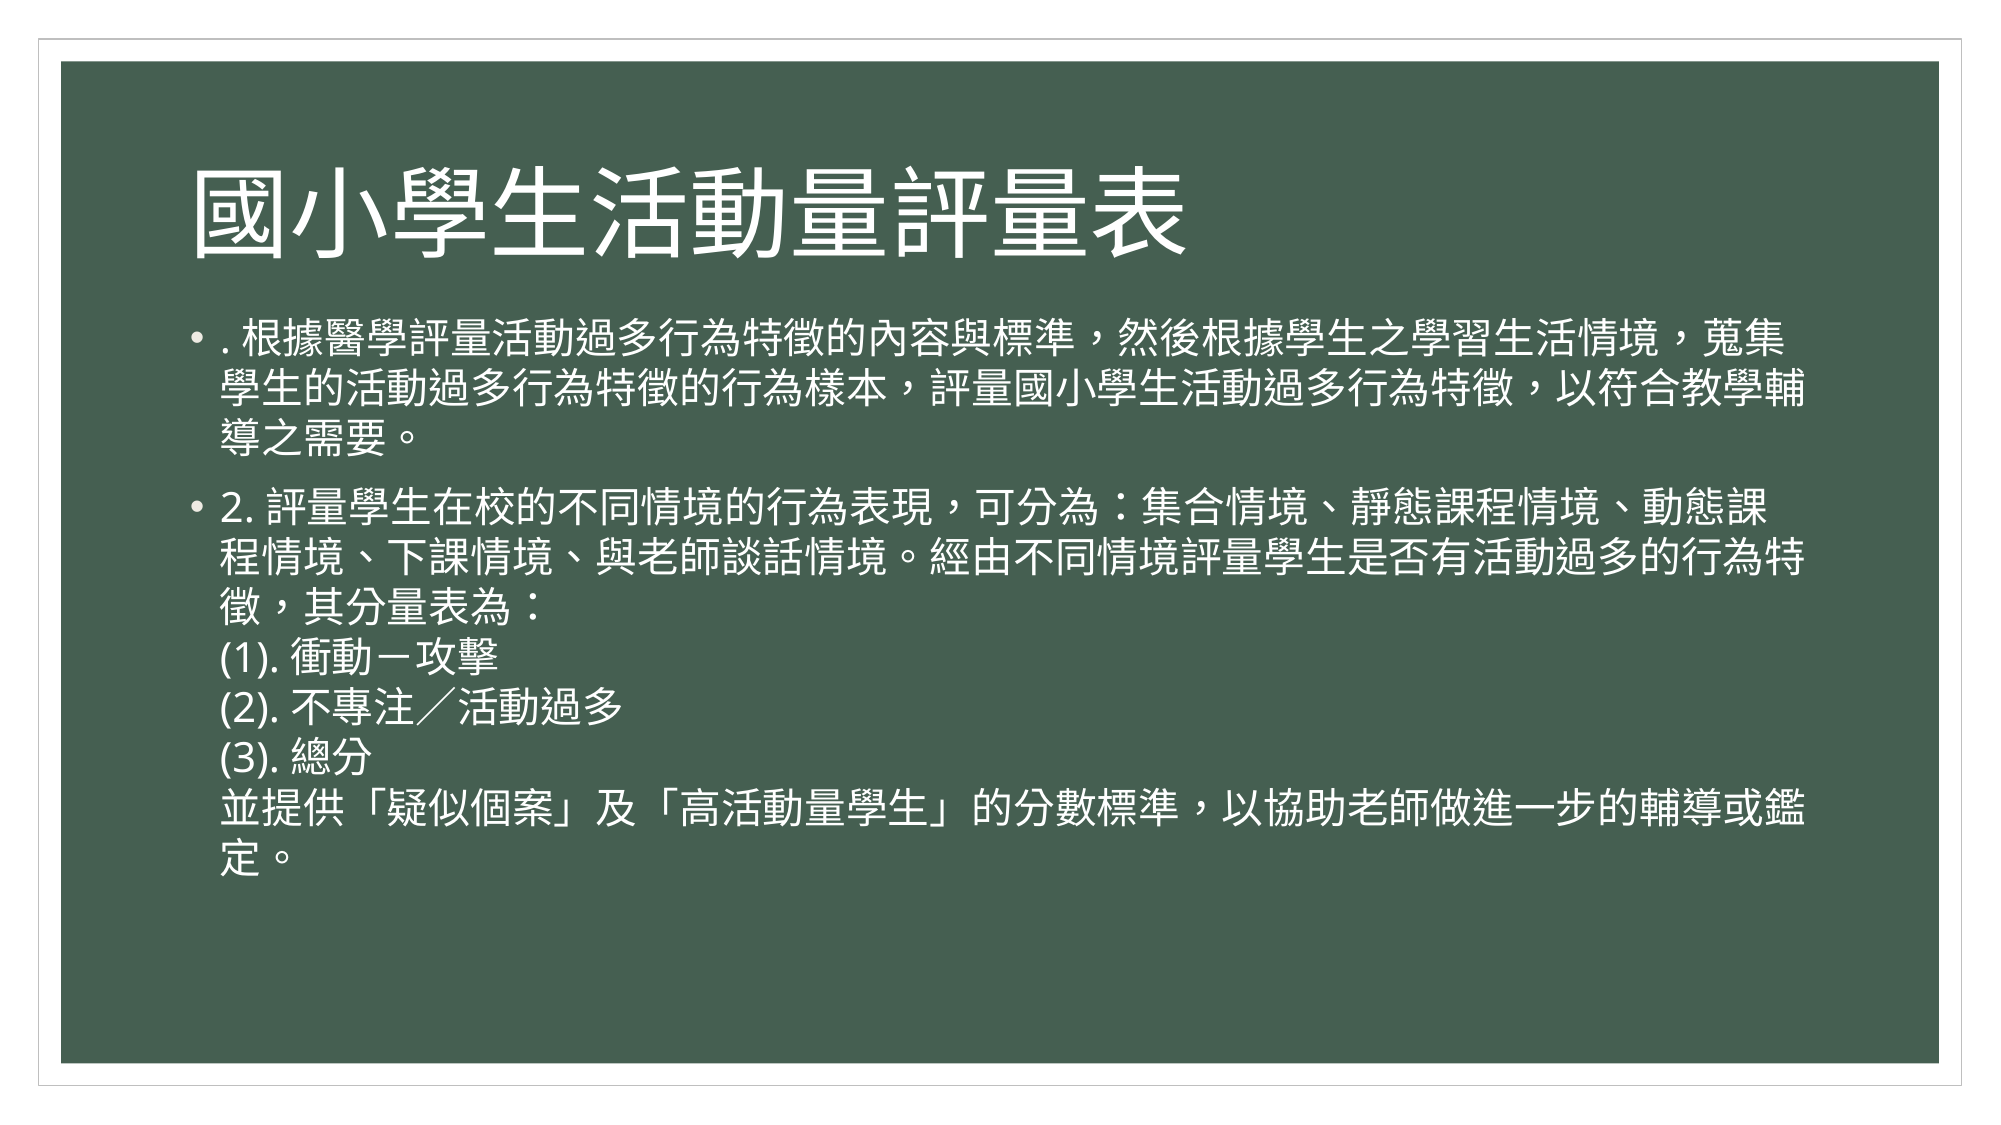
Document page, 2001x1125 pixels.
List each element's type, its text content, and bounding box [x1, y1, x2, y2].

list .根據醫學評量活動過多行為特徵的內容與標準，然後根據學生之學習生活情境，蒐集學生的活動過多行為特徵的行為樣本，評量國小學生活動過多行為特徵，以符合教學輔導之需要。 2.評量學生在校的不同情境的行為表現，可分為：集合情境、靜態課程情境、動態課程情境、下課情境、與老師談話情境。經由不同情境評量學生是否有活動過多的行為特徵，其分量表為： (1).衝動－攻擊 (2).不專注／活動過多 (3).總分 並提供「疑似個案」及「高活動量學生」的分數標準，以協助老師做進一步的輔導或鑑定。 [174, 304, 1825, 990]
title 國小學生活動量評量表 [174, 105, 1825, 304]
